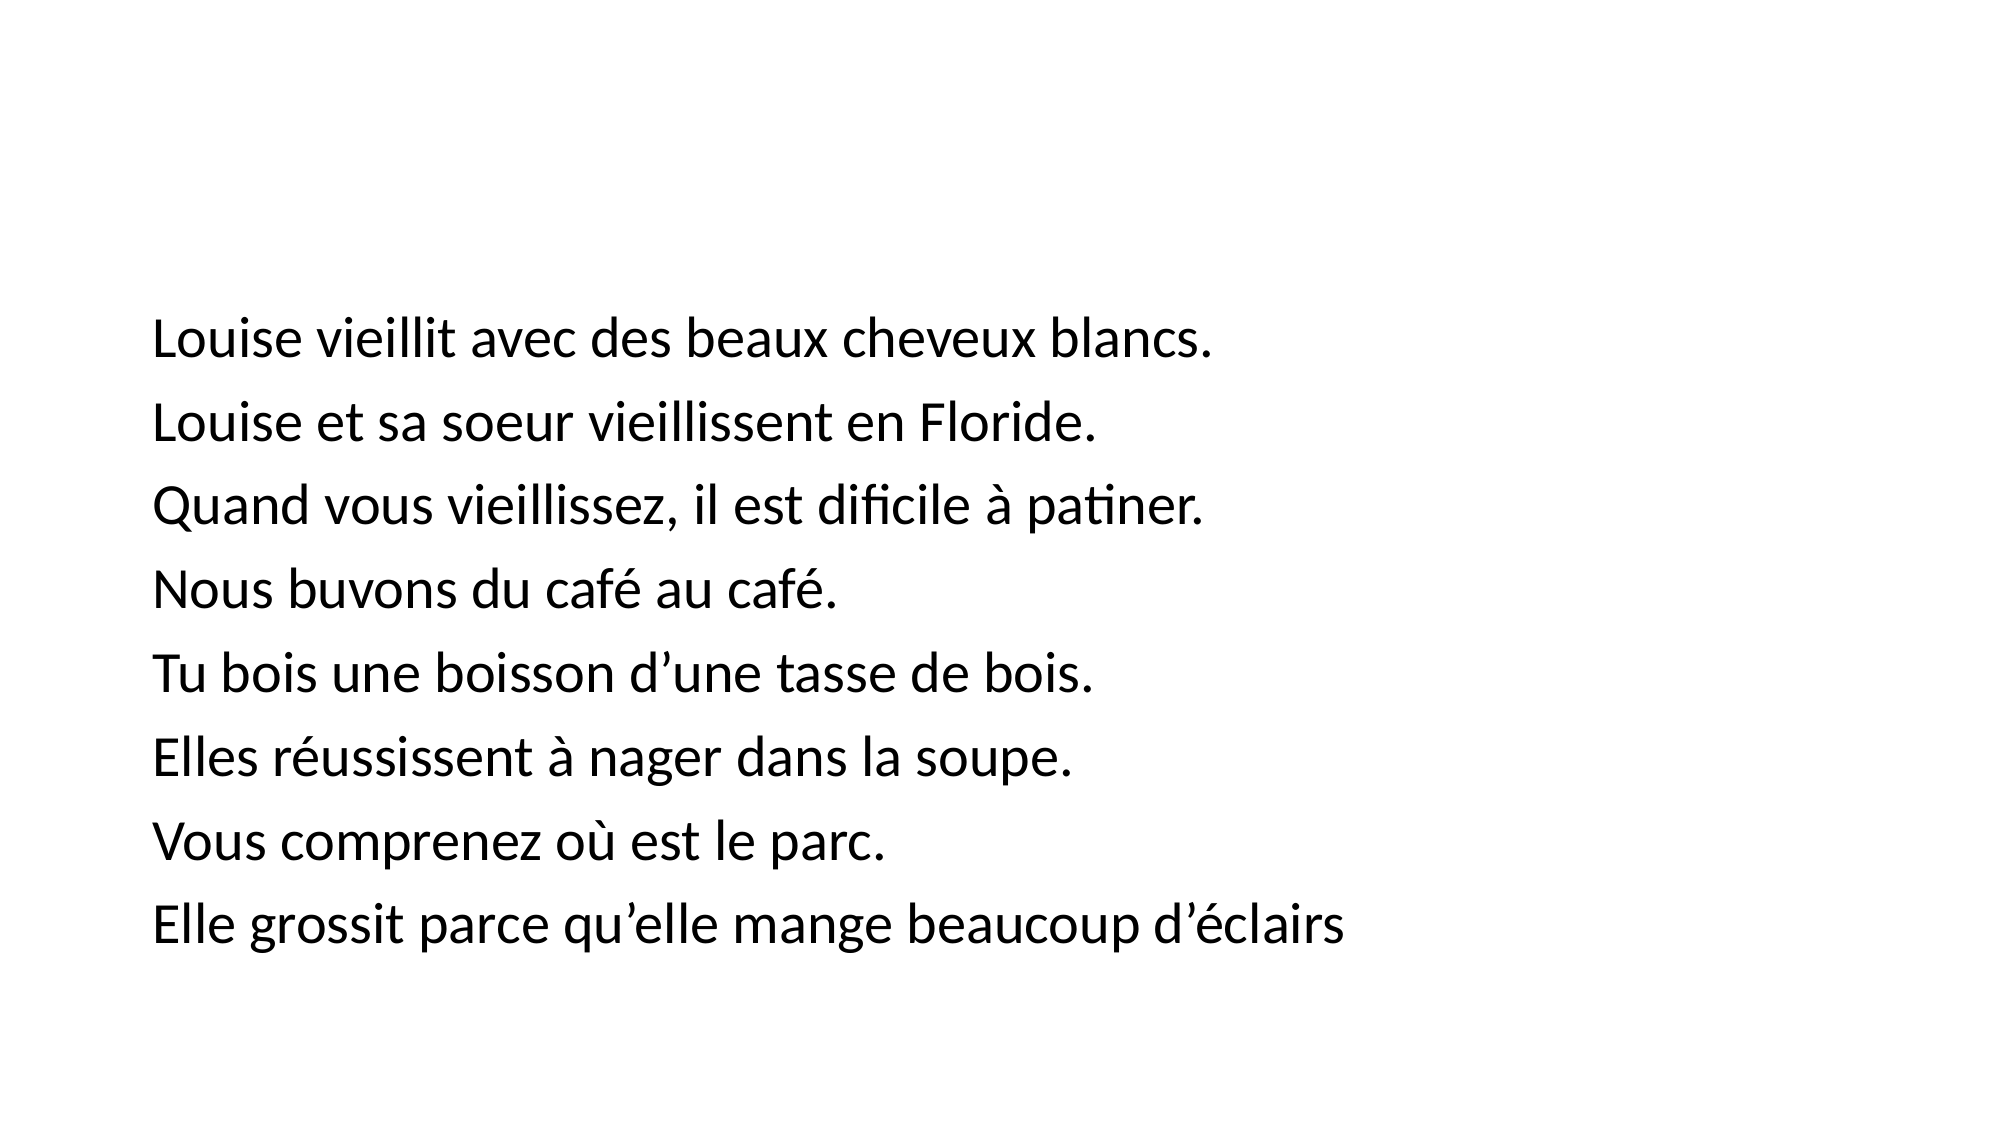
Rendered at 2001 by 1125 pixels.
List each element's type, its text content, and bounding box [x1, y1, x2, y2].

list Louise vieillit avec des beaux cheveux blancs. Louise et sa soeur vieillissent en Floride. Quand vous vieillissez, il est dificile à patiner. Nous buvons du café au café. Tu bois une boisson d’une tasse de bois. Elles réussissent à nager dans la soupe. Vous comprenez où est le parc. Elle grossit parce qu’elle mange beaucoup d’éclairs [137, 299, 1863, 1014]
